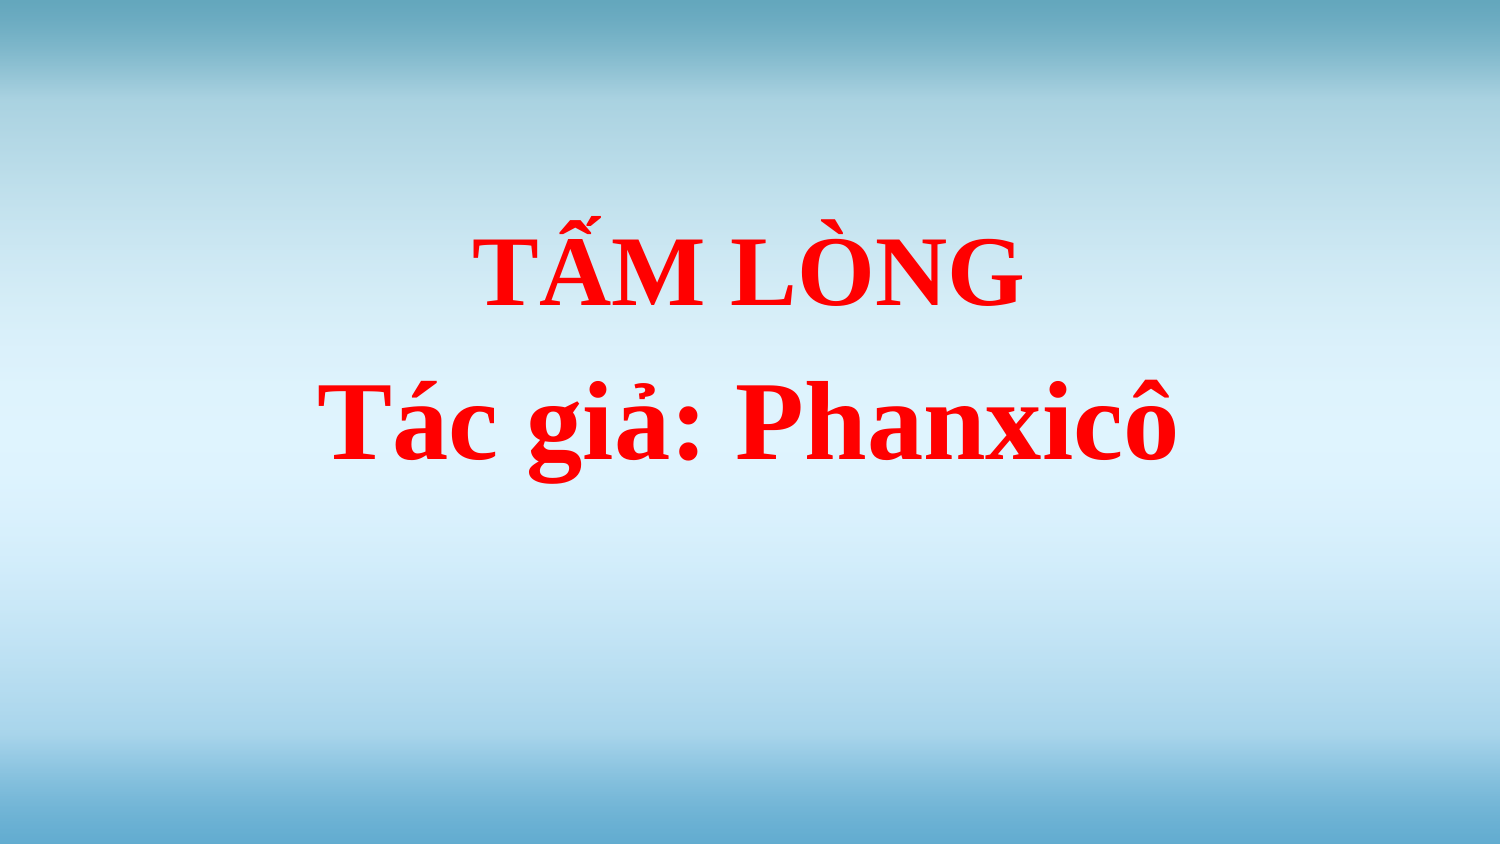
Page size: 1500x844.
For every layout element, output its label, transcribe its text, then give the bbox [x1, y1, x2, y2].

list TẤM LÒNG Tác giả: Phanxicô [73, 58, 1424, 794]
